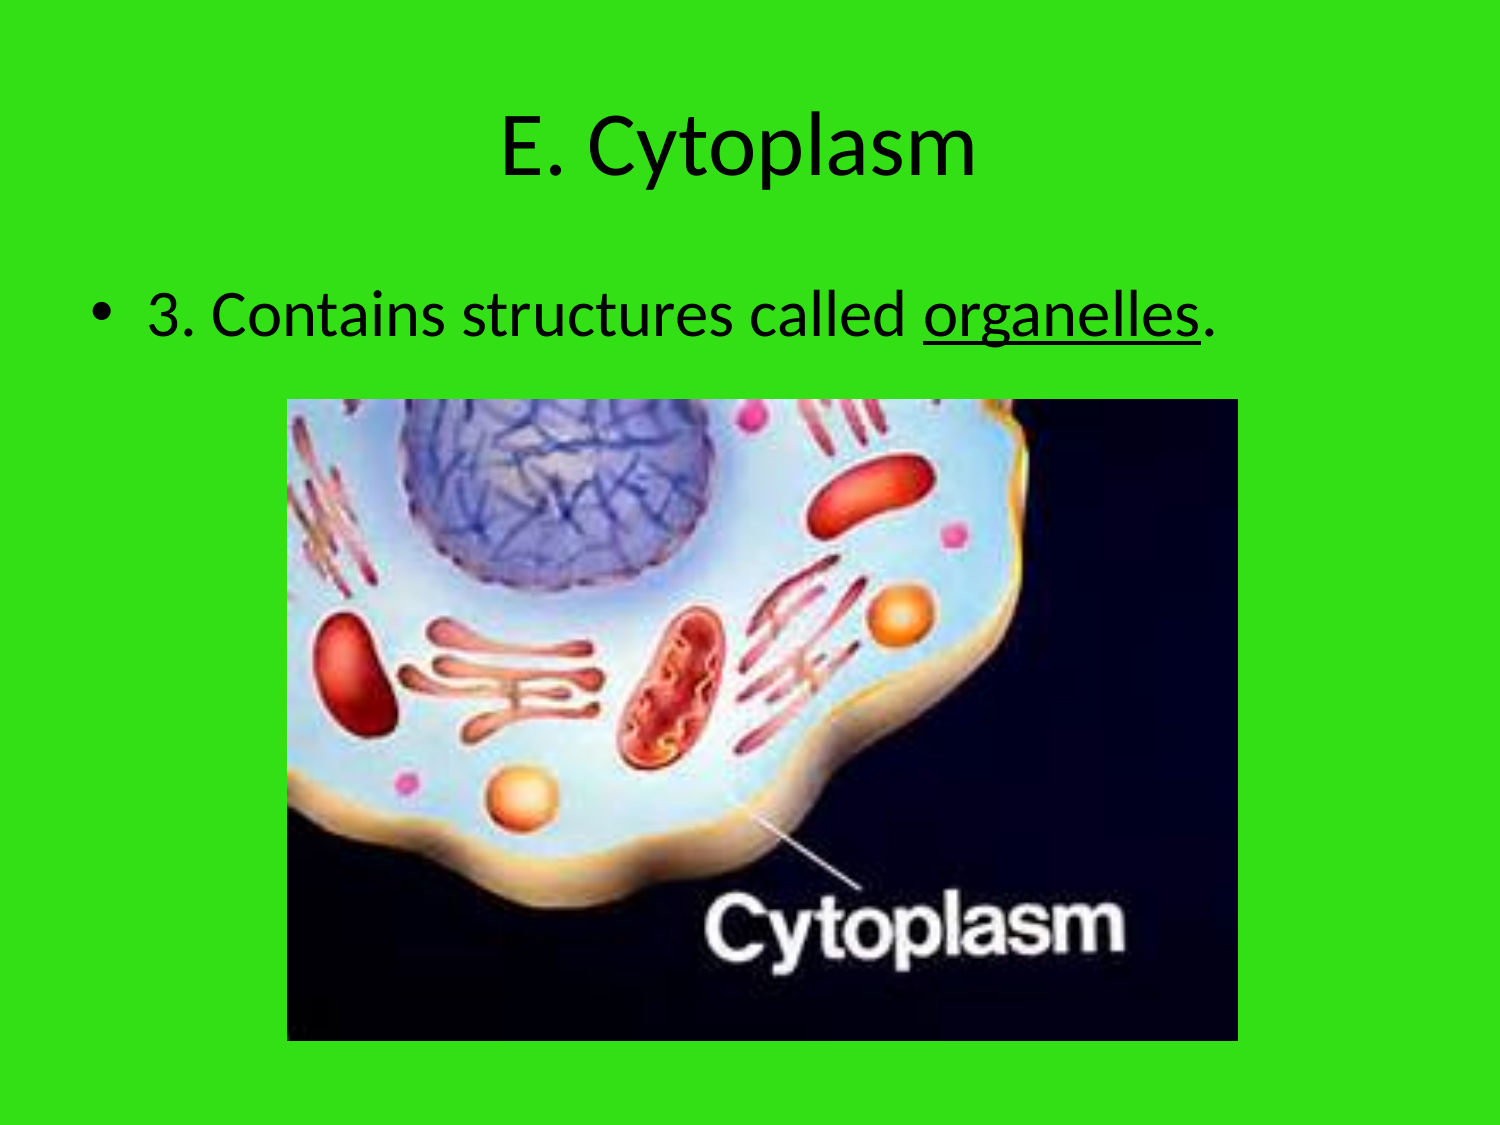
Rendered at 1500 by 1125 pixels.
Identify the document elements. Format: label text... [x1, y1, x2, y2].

title E. Cytoplasm [75, 45, 1425, 233]
list 3. Contains structures called organelles. [75, 262, 1425, 1005]
picture [287, 399, 1238, 1041]
